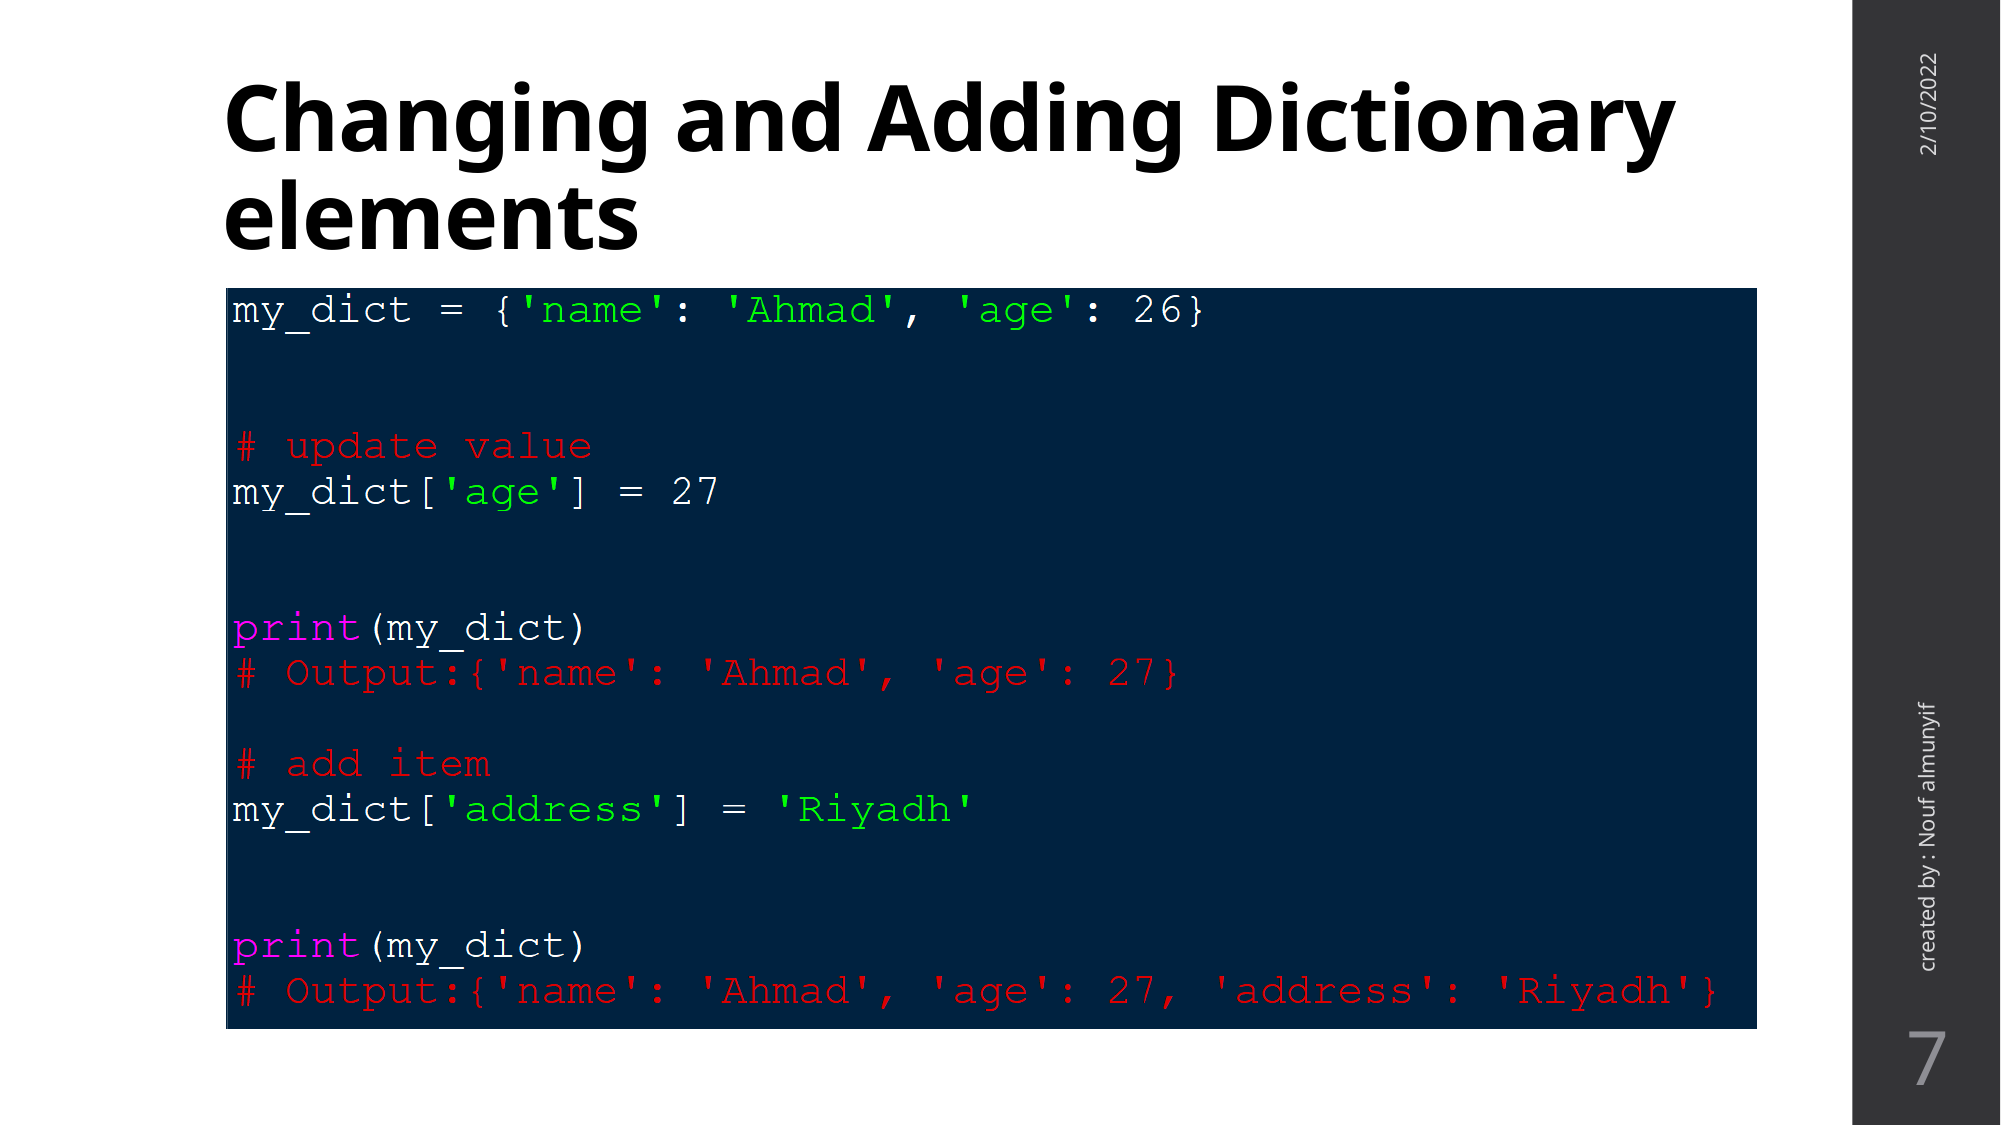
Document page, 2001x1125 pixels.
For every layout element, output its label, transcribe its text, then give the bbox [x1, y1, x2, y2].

slide_number 7 [1852, 1012, 2000, 1110]
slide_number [1897, 37, 1958, 351]
picture [226, 288, 1757, 1030]
footer created by : Nouf almunyif [1897, 400, 1958, 988]
title Changing and Adding Dictionary elements [206, 60, 1797, 278]
